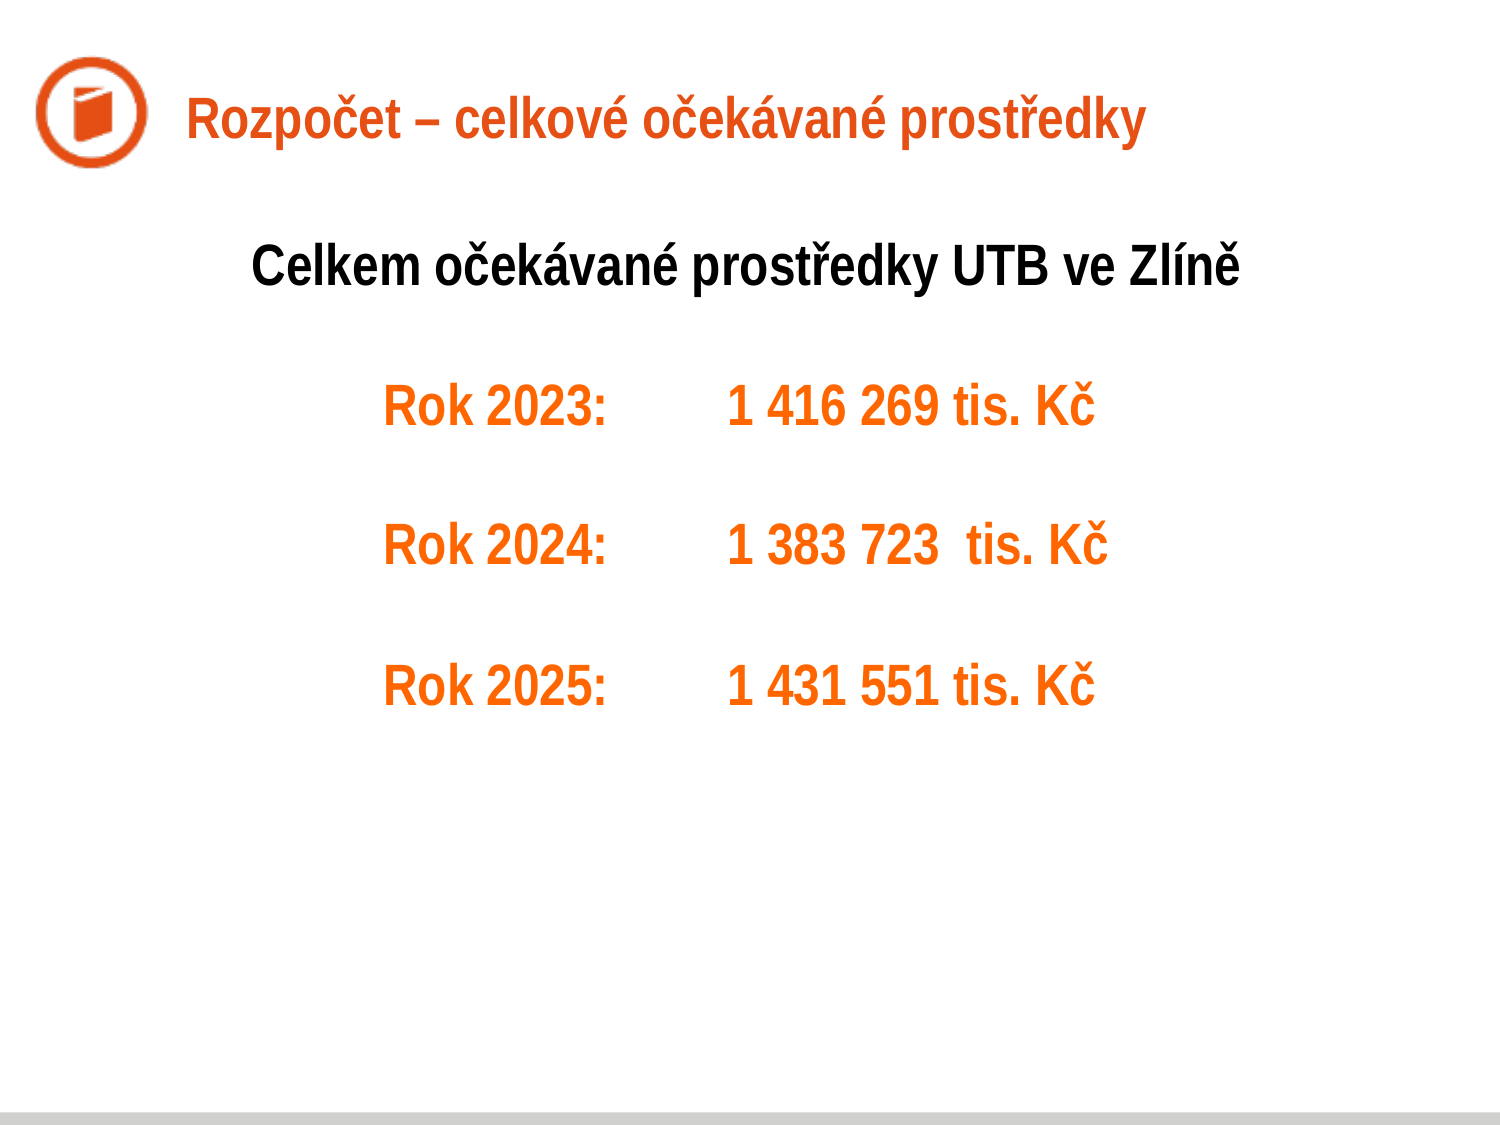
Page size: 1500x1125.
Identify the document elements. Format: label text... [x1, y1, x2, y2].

title Rozpočet – celkové očekávané prostředky [171, 54, 1388, 176]
text_box Celkem očekávané prostředky UTB ve Zlíně Rok 2023: 1 416 269 tis. Kč Rok 2024: 1 383 723 tis. Kč Rok 2025: 1 431 551 tis. Kč [37, 219, 1457, 839]
picture [29, 54, 156, 176]
